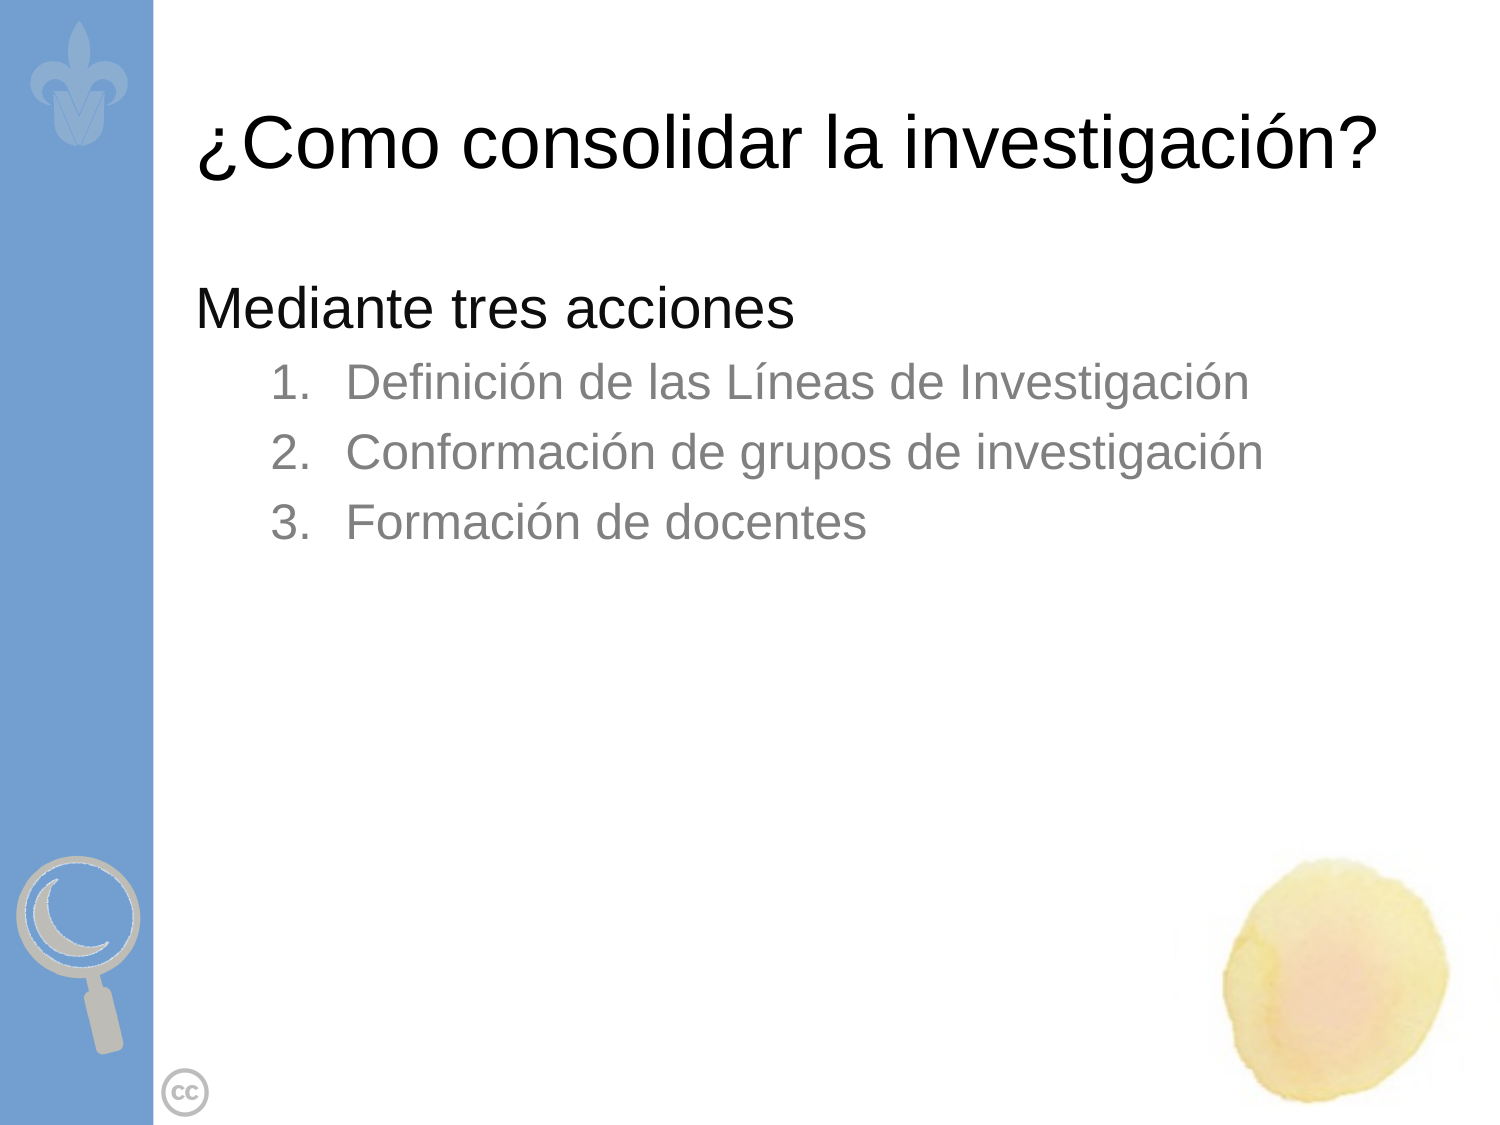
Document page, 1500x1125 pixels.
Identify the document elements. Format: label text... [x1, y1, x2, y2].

picture [1174, 841, 1500, 1125]
list Mediante tres acciones Definición de las Líneas de Investigación Conformación de grupos de investigación Formación de docentes [180, 262, 1425, 767]
picture [0, 836, 217, 1051]
title ¿Como consolidar la investigación? [180, 45, 1465, 233]
